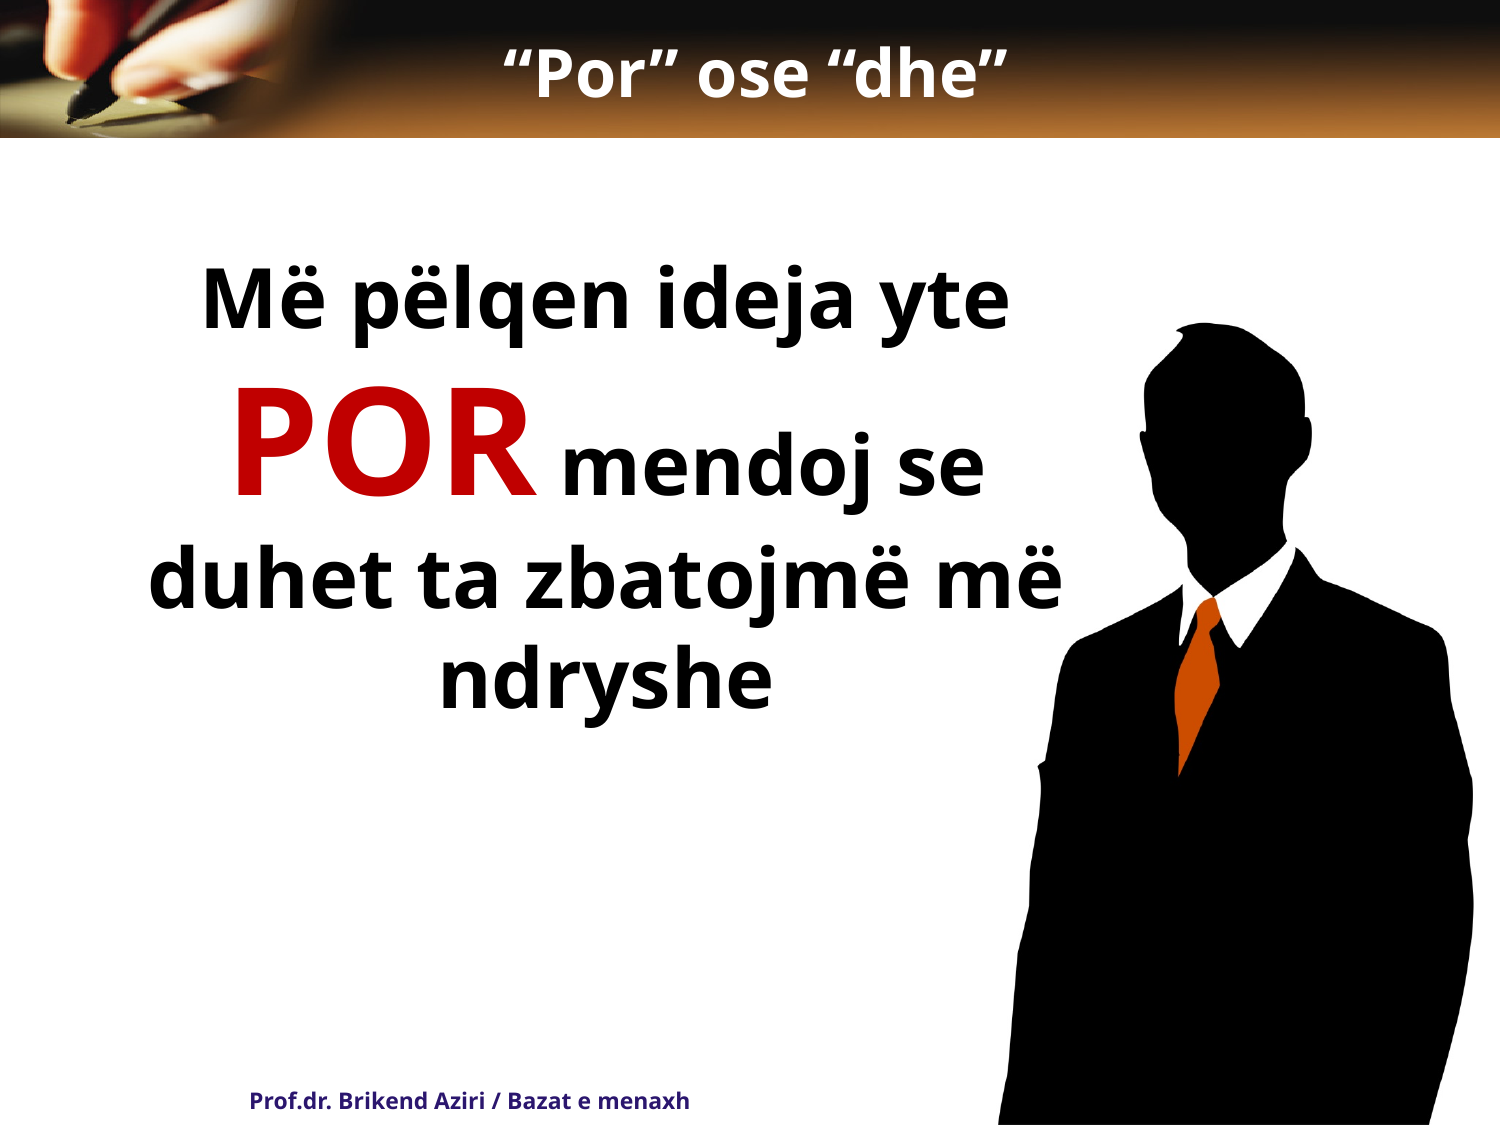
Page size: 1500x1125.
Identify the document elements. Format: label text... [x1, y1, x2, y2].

text_box Më pëlqen ideja yte POR mendoj se duhet ta zbatojmë më ndryshe [87, 237, 690, 501]
picture [0, 0, 1500, 138]
title “Por” ose “dhe” [75, 24, 1438, 118]
picture [690, 174, 1500, 1125]
